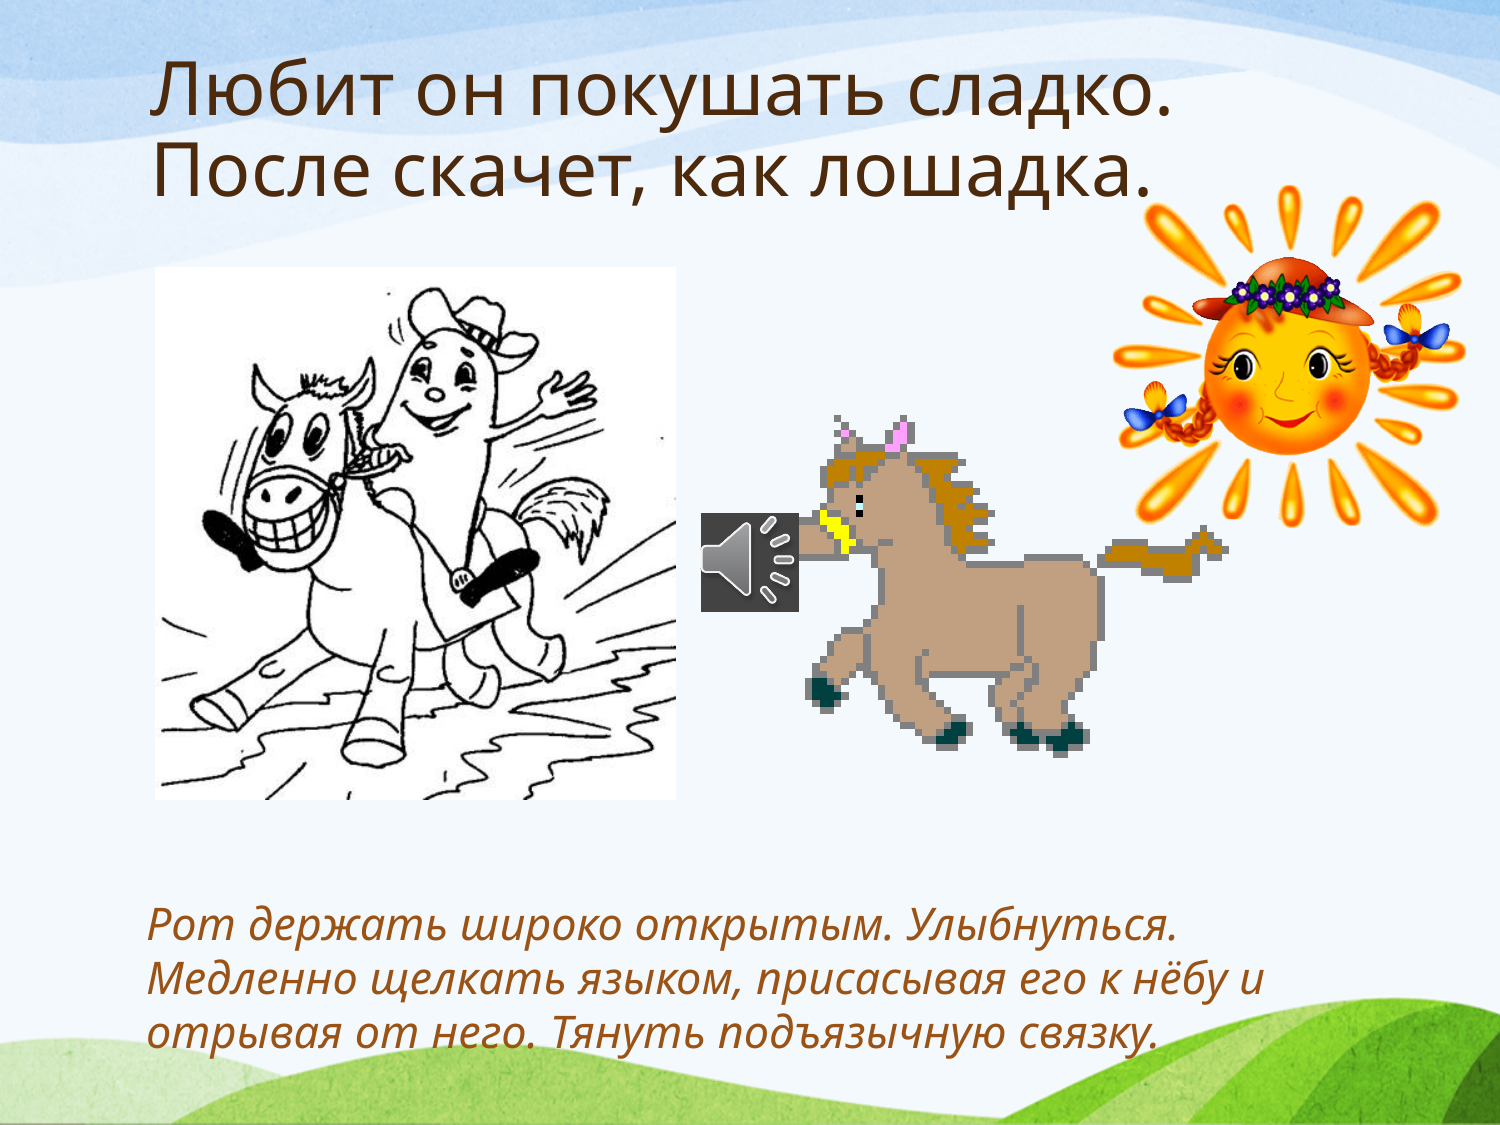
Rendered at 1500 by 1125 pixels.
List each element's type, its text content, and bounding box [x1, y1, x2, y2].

title Любит он покушать сладко. После скачет, как лошадка. [135, 19, 1374, 220]
picture [0, 0, 1500, 1125]
list Рот держать широко открытым. Улыбнуться. Медленно щелкать языком, присасывая его к нёбу и отрывая от него. Тянуть подъязычную связку. [131, 287, 1369, 1071]
